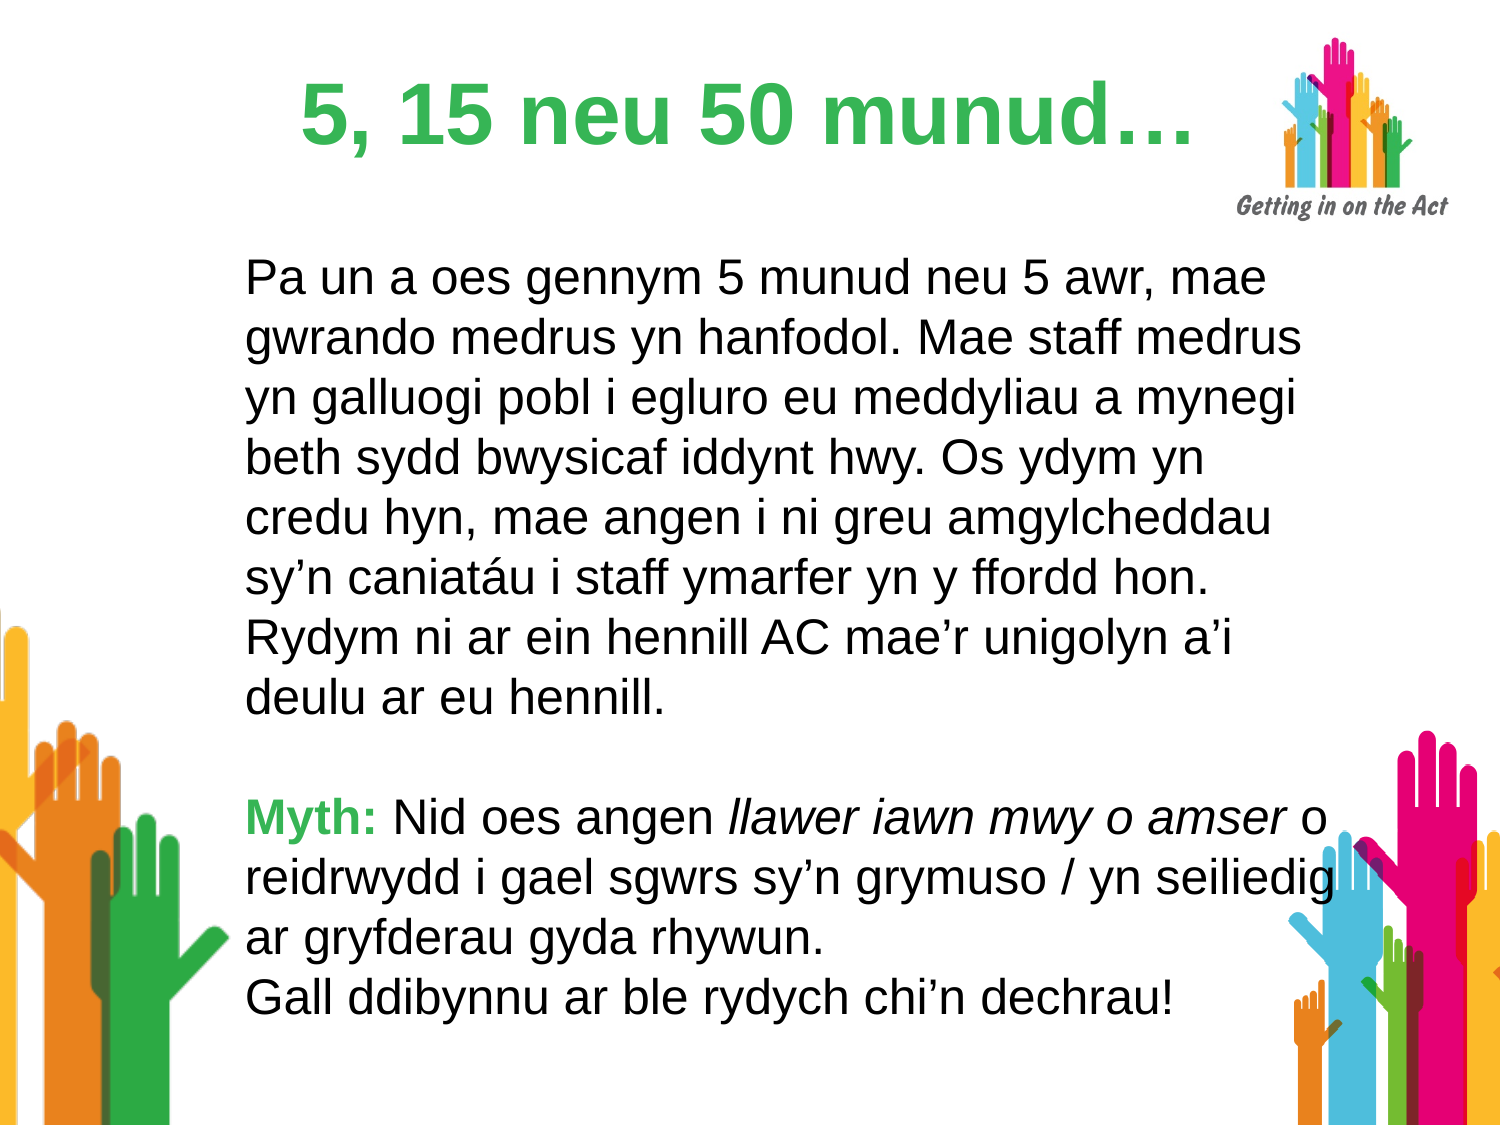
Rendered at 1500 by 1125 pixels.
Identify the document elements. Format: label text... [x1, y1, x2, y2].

picture [1218, 21, 1467, 237]
text_box 5, 15 neu 50 munud… [285, 50, 1215, 170]
picture [0, 376, 266, 1125]
text_box Pa un a oes gennym 5 munud neu 5 awr, mae gwrando medrus yn hanfodol. Mae staff medrus yn galluogi pobl i egluro eu meddyliau a mynegi beth sydd bwysicaf iddynt hwy. Os ydym yn credu hyn, mae angen i ni greu amgylcheddau sy’n caniatáu i staff ymarfer yn y ffordd hon. Rydym ni ar ein hennill AC mae’r unigolyn a’i deulu ar eu hennill. Myth: Nid oes angen llawer iawn mwy o amser o reidrwydd i gael sgwrs sy’n grymuso / yn seiliedig ar gryfderau gyda rhywun. Gall ddibynnu ar ble rydych chi’n dechrau! [229, 237, 1353, 1032]
picture [1272, 699, 1500, 1125]
